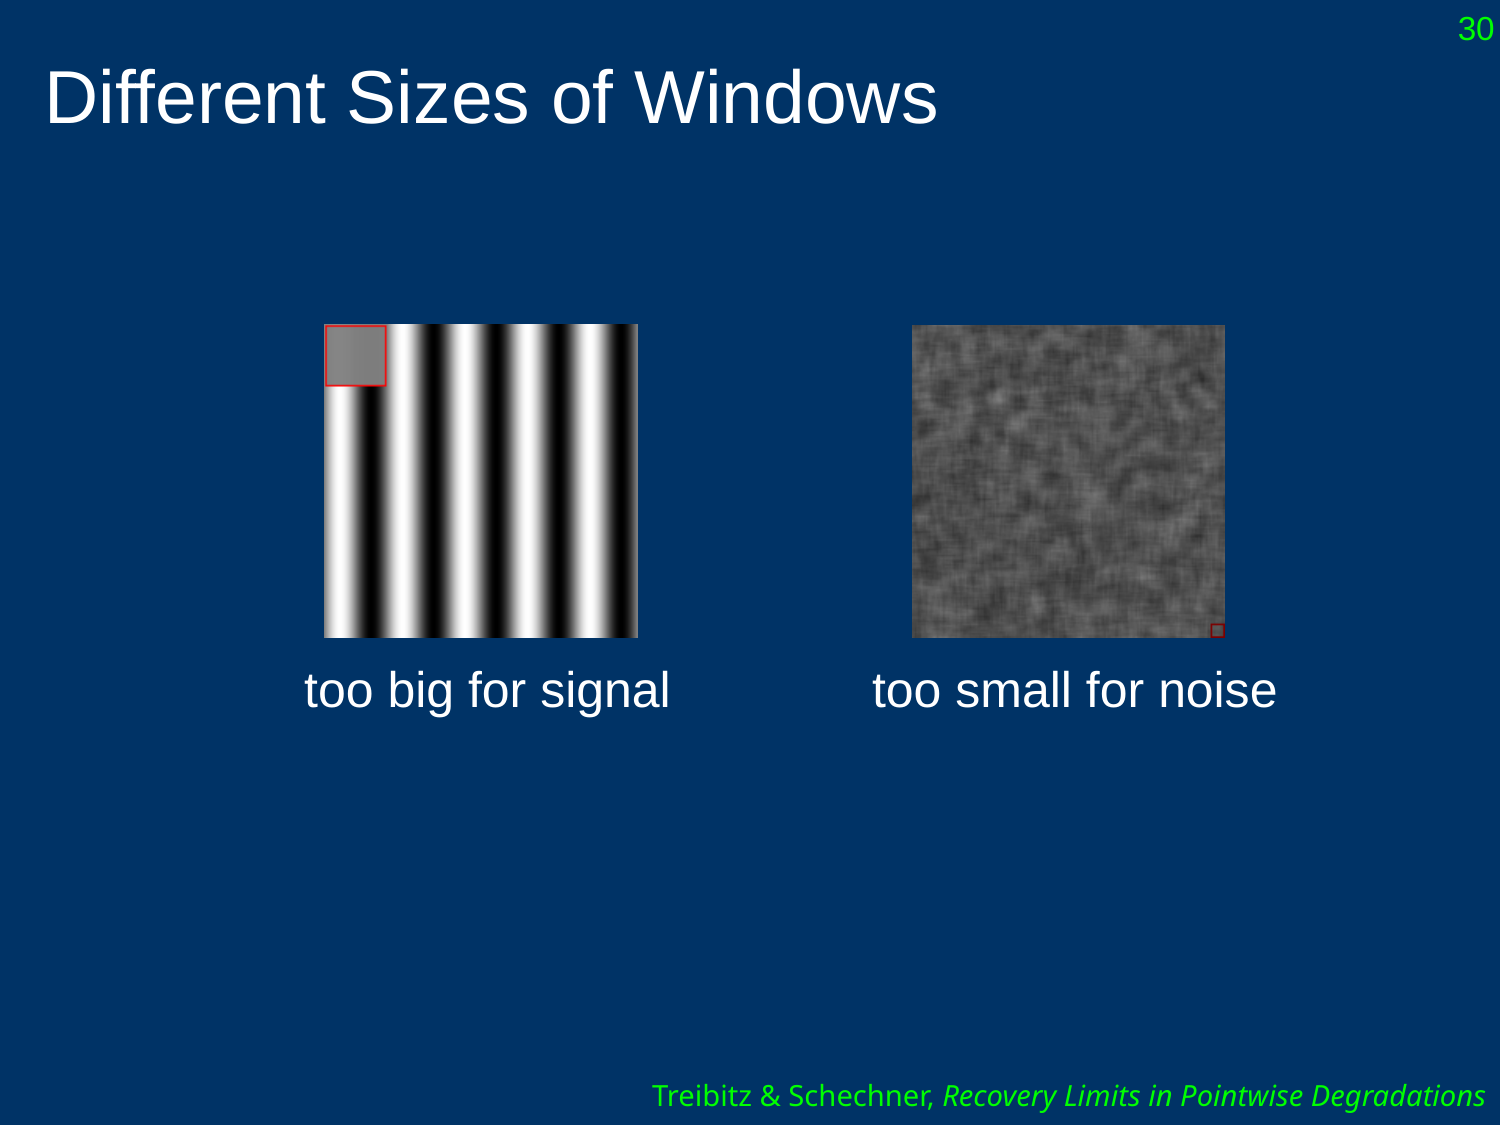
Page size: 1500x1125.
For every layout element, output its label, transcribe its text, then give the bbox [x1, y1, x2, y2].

text_box too big for signal [262, 649, 713, 725]
picture [912, 325, 1225, 638]
text_box 30 [1435, 0, 1500, 55]
text_box too small for noise [849, 649, 1300, 725]
text_box Treibitz & Schechner, Recovery Limits in Pointwise Degradations [652, 1077, 1488, 1113]
title Different Sizes of Windows [29, 0, 1380, 188]
picture [324, 324, 638, 638]
